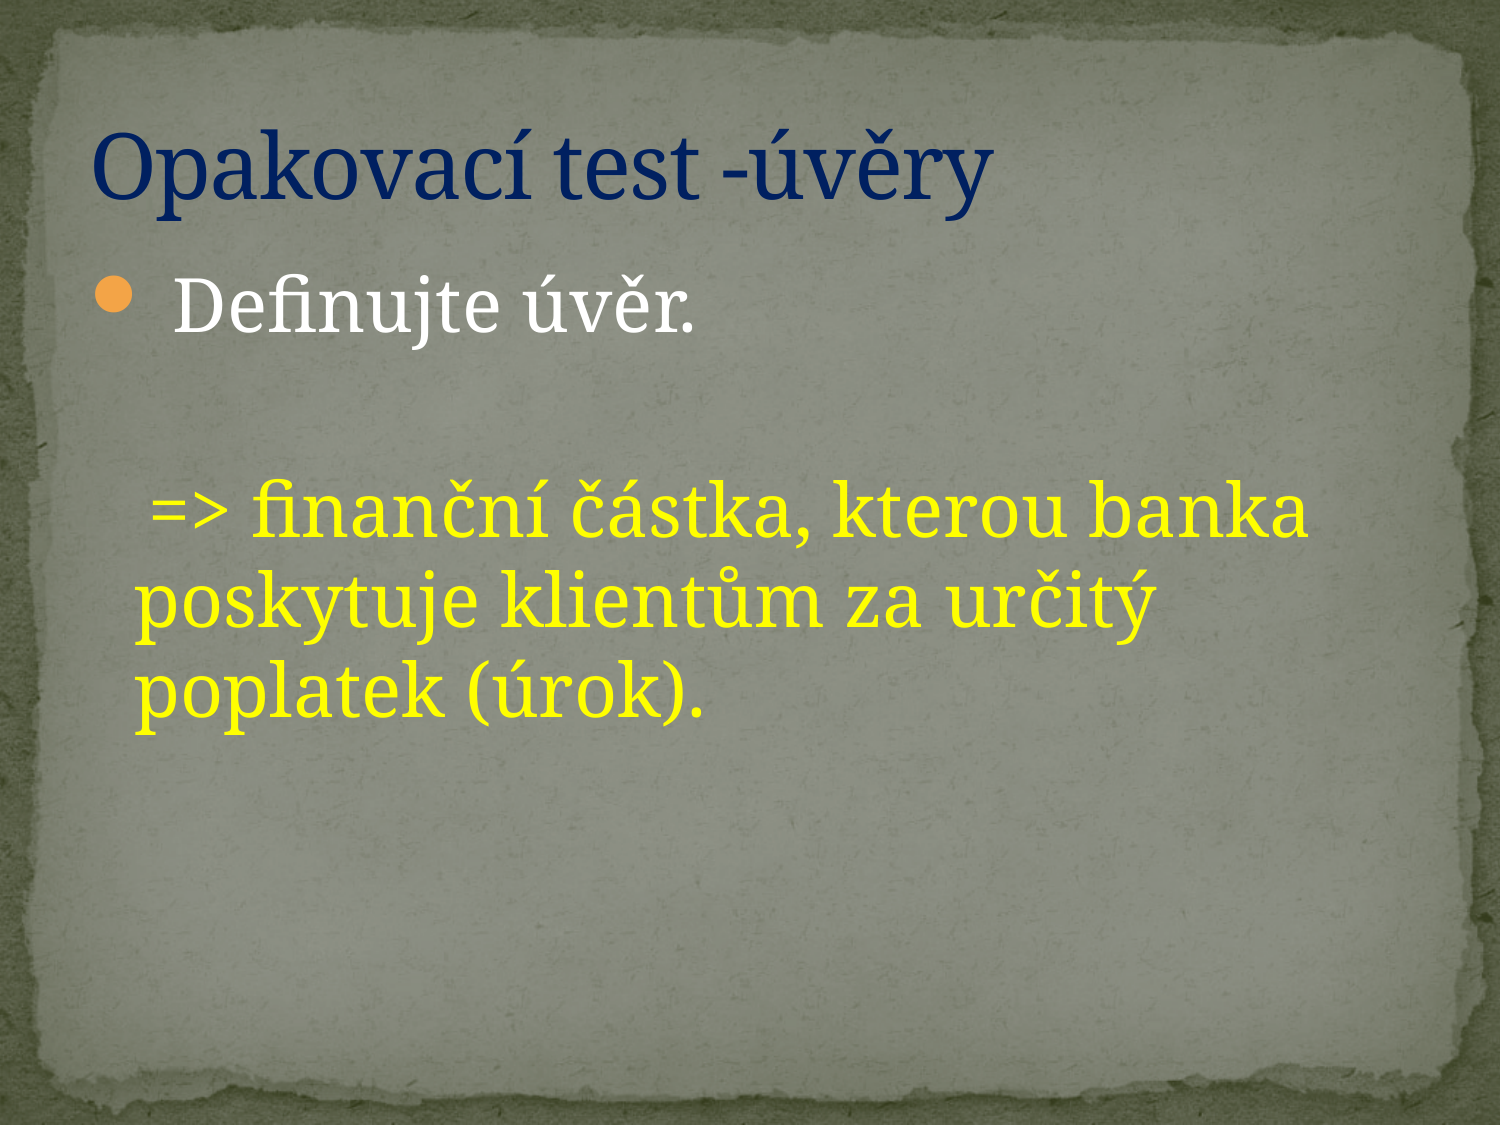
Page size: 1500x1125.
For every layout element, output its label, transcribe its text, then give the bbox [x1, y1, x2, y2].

title Opakovací test -úvěry [74, 24, 1425, 225]
list Definujte úvěr. => finanční částka, kterou banka poskytuje klientům za určitý poplatek (úrok). [75, 249, 1425, 1000]
